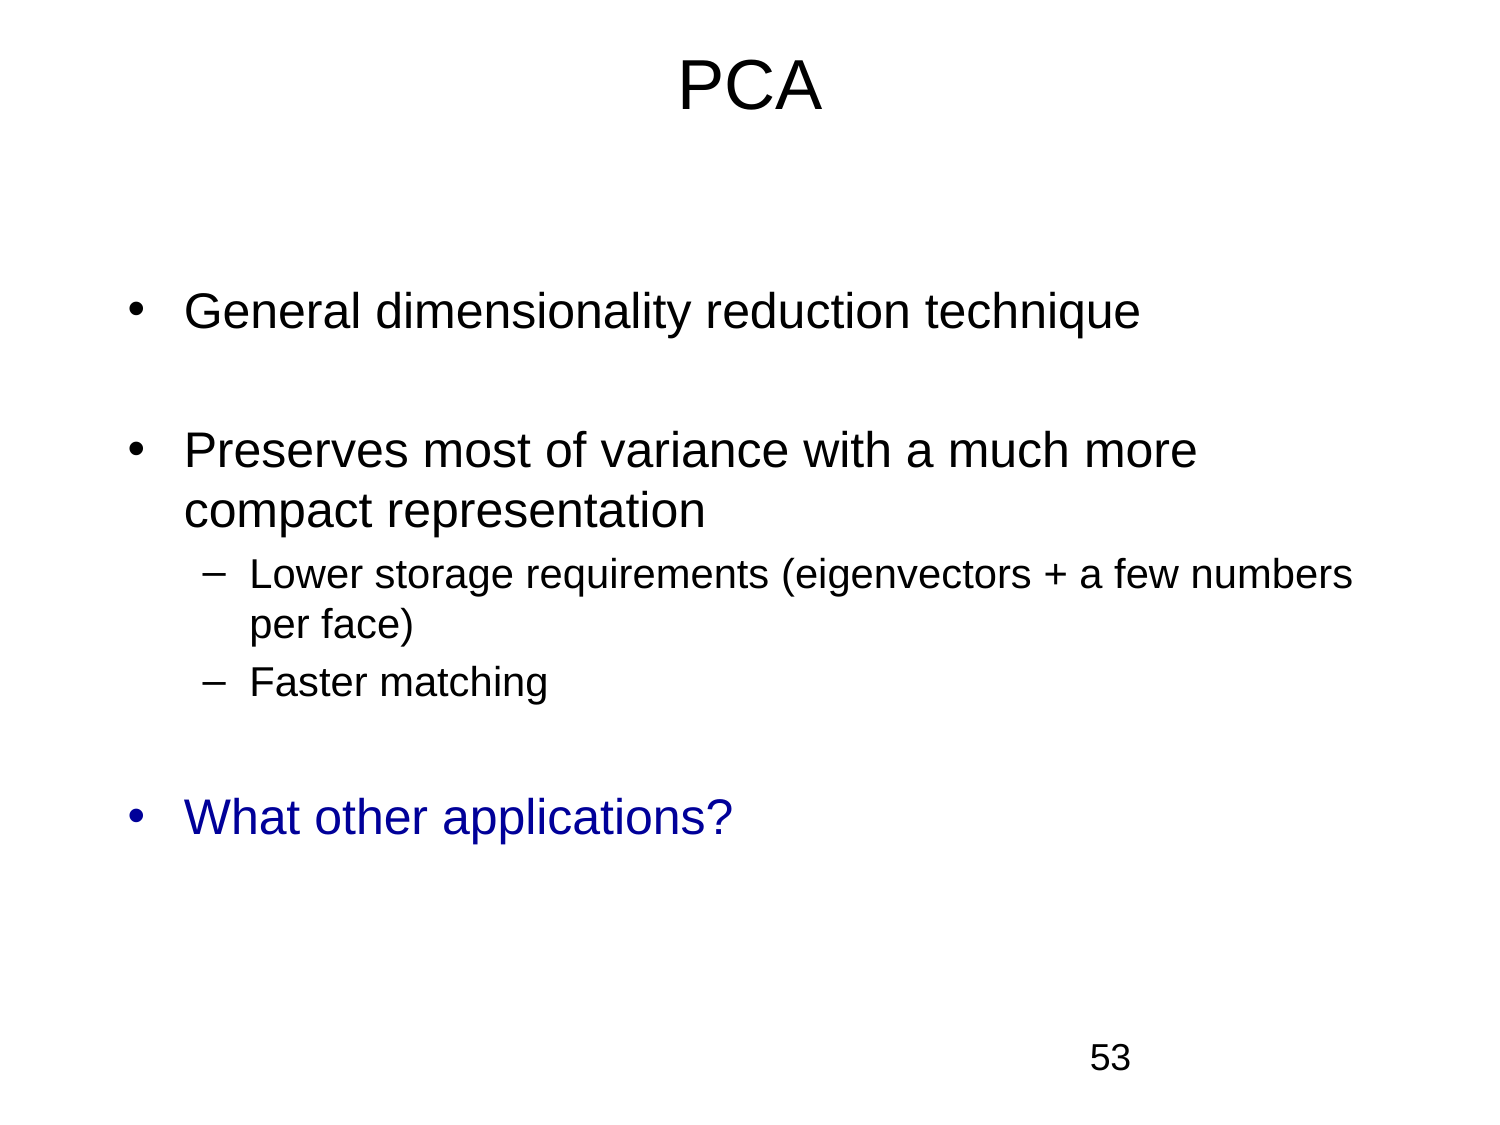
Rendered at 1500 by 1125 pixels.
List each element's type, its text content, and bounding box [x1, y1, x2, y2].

slide_number 53 [1074, 1025, 1388, 1100]
title PCA [112, 12, 1388, 150]
list General dimensionality reduction technique Preserves most of variance with a much more compact representation Lower storage requirements (eigenvectors + a few numbers per face) Faster matching What other applications? [112, 200, 1388, 1013]
